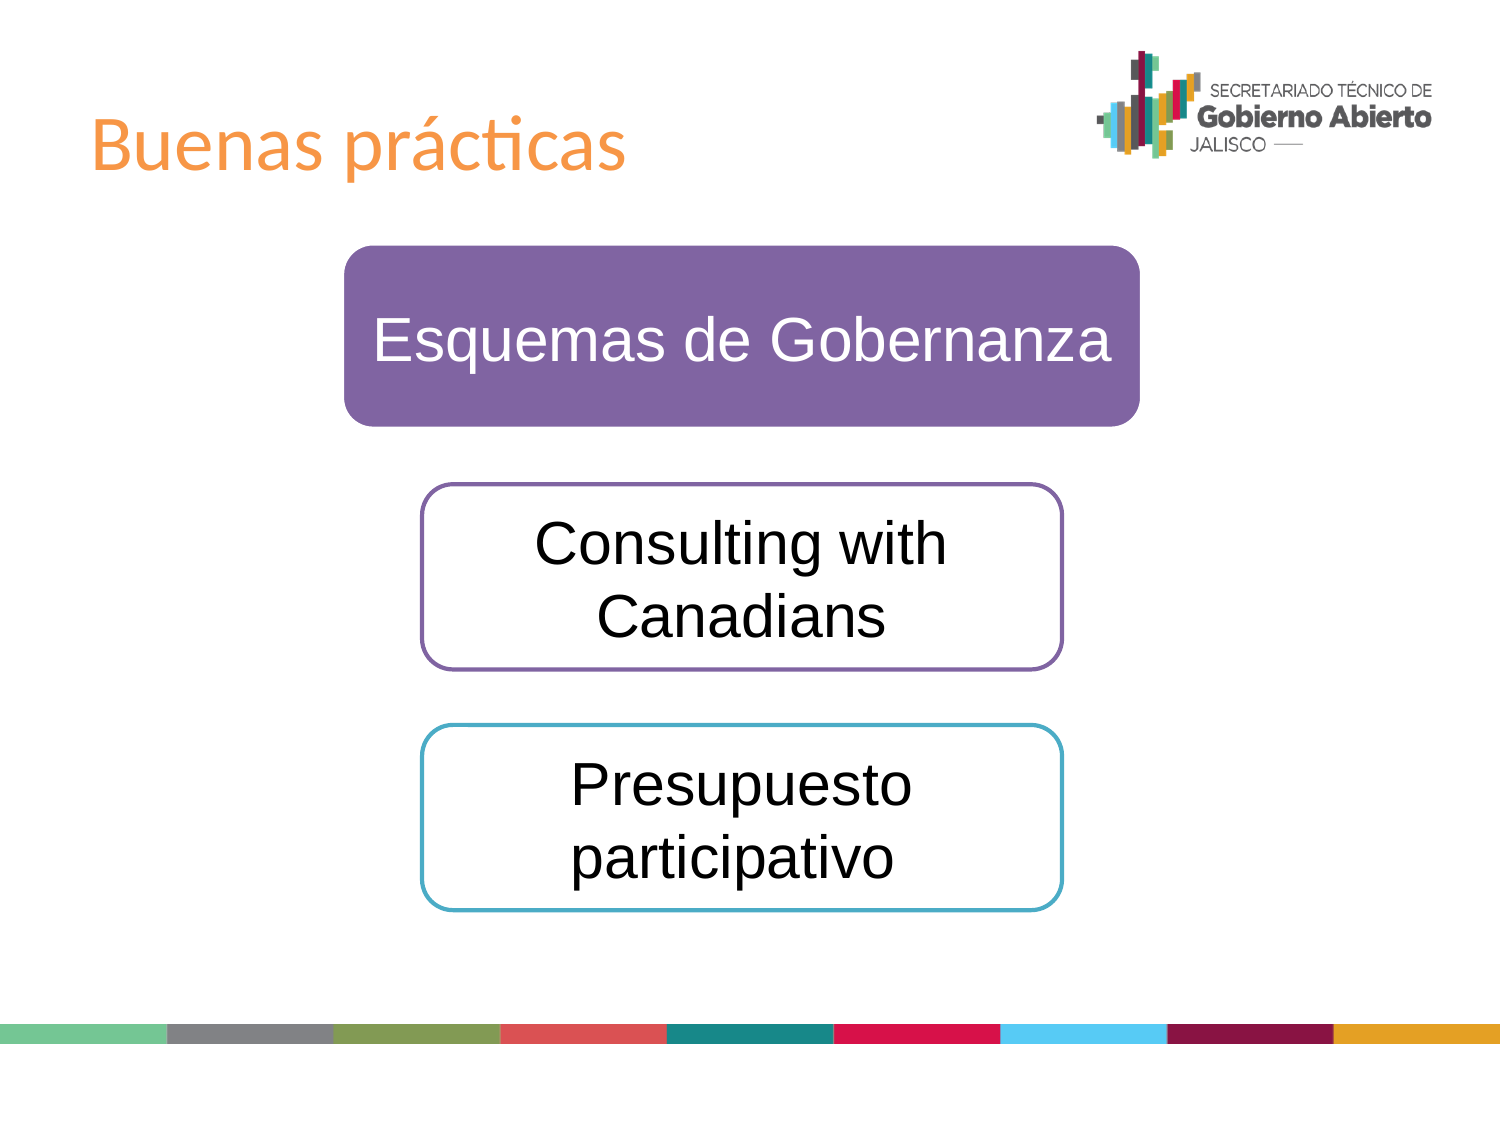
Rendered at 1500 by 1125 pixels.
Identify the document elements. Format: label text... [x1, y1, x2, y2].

picture [1080, 37, 1449, 173]
picture [0, 1024, 1500, 1044]
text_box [241, 243, 1243, 911]
title Buenas prácticas [75, 45, 1425, 233]
